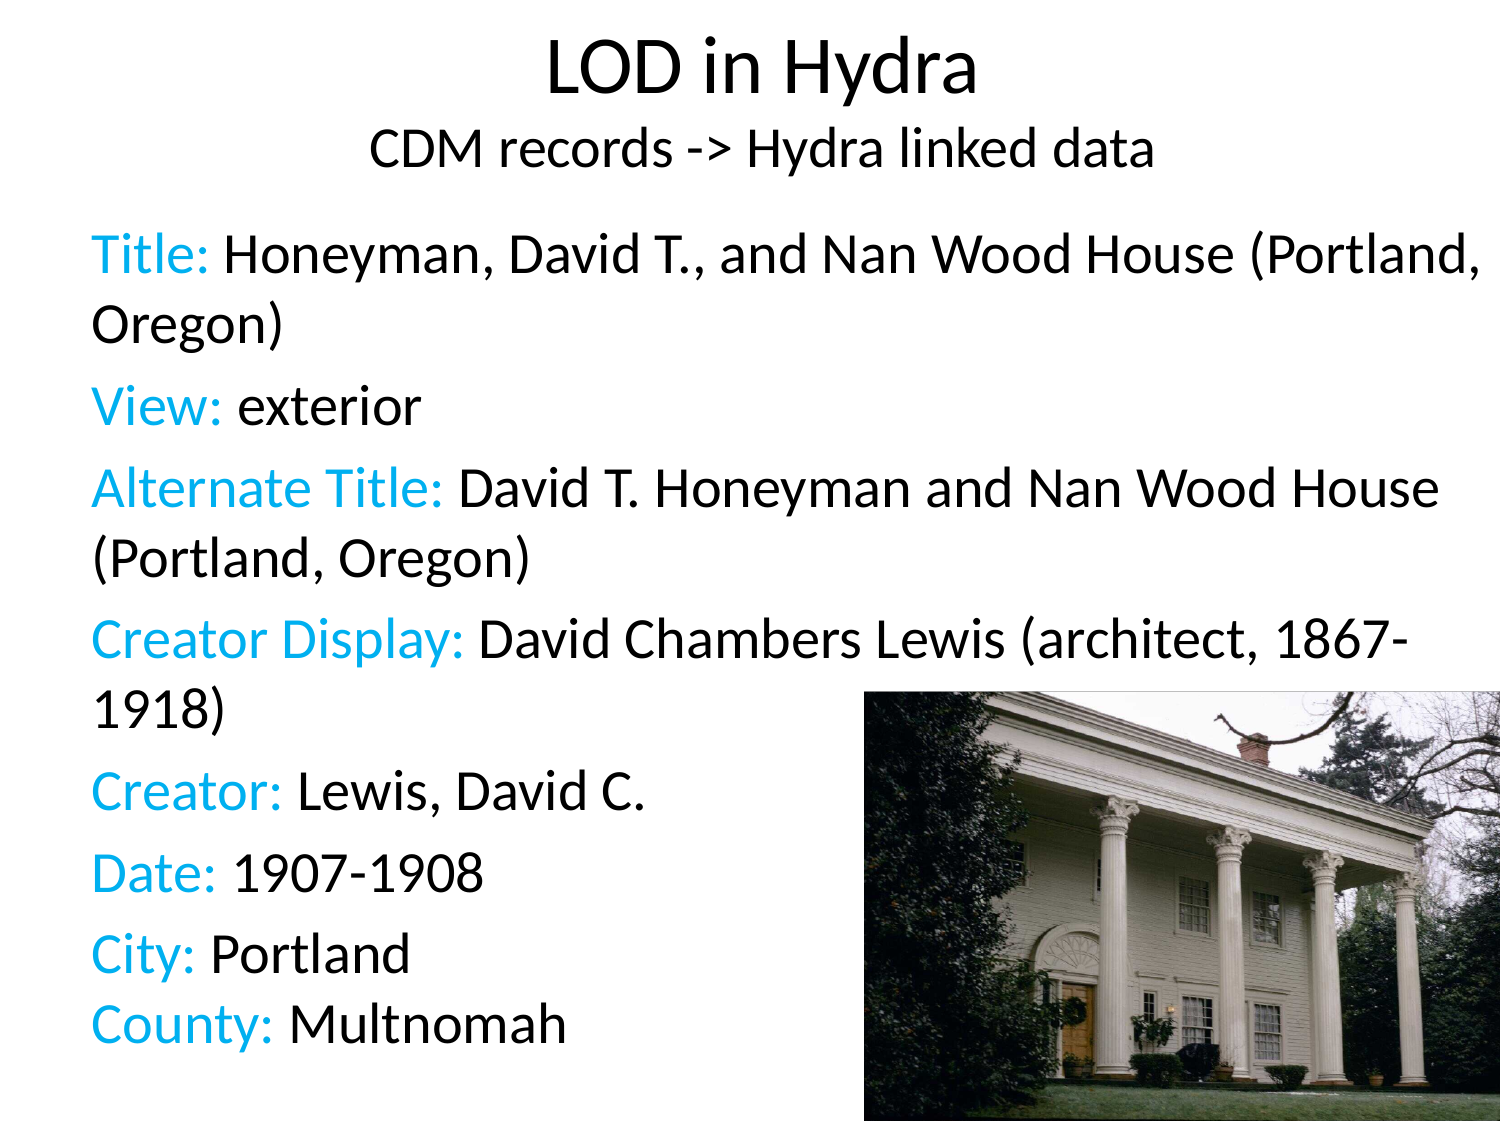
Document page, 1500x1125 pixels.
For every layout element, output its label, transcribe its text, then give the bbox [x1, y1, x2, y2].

title LOD in Hydra CDM records -> Hydra linked data [326, 7, 1200, 183]
list Title: Honeyman, David T., and Nan Wood House (Portland, Oregon) View: exterior Alternate Title: David T. Honeyman and Nan Wood House (Portland, Oregon) Creator Display: David Chambers Lewis (architect, 1867-1918) Creator: Lewis, David C. Date: 1907-1908 City: Portland County: Multnomah [76, 207, 1500, 1109]
picture [863, 686, 1500, 1125]
